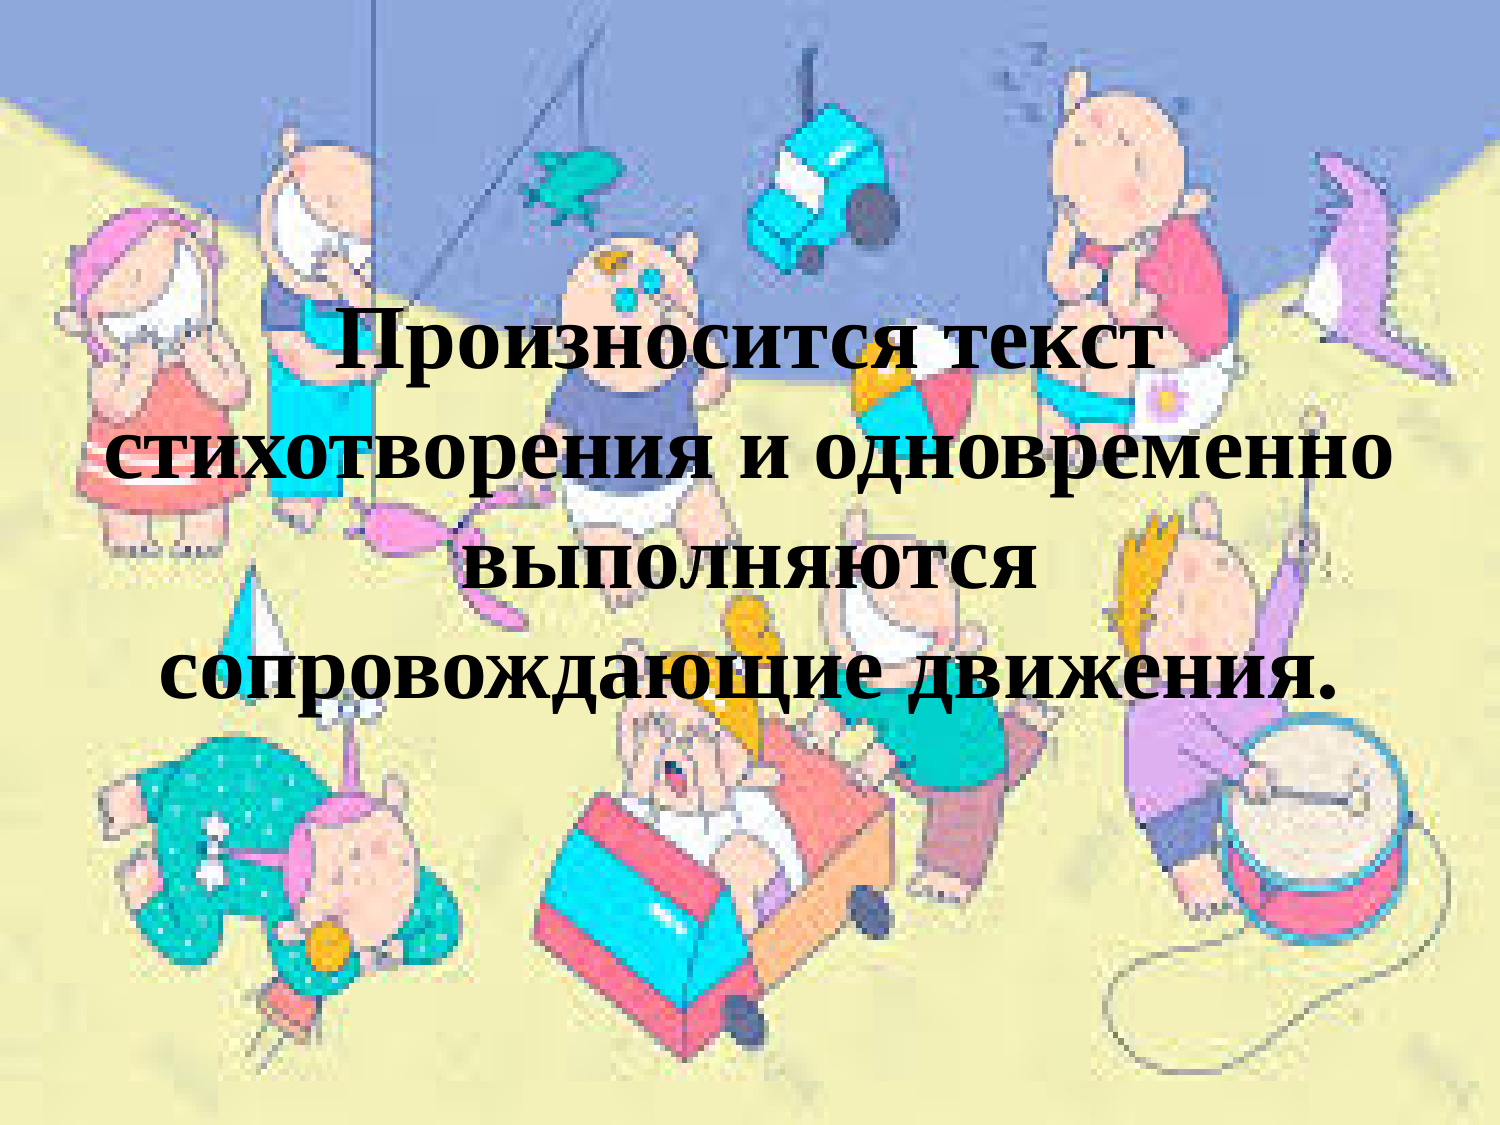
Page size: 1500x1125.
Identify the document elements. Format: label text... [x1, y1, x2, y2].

picture [0, 0, 1500, 1125]
title Произносится текст стихотворения и одновременно выполняются сопровождающие движения. [75, 45, 1425, 950]
